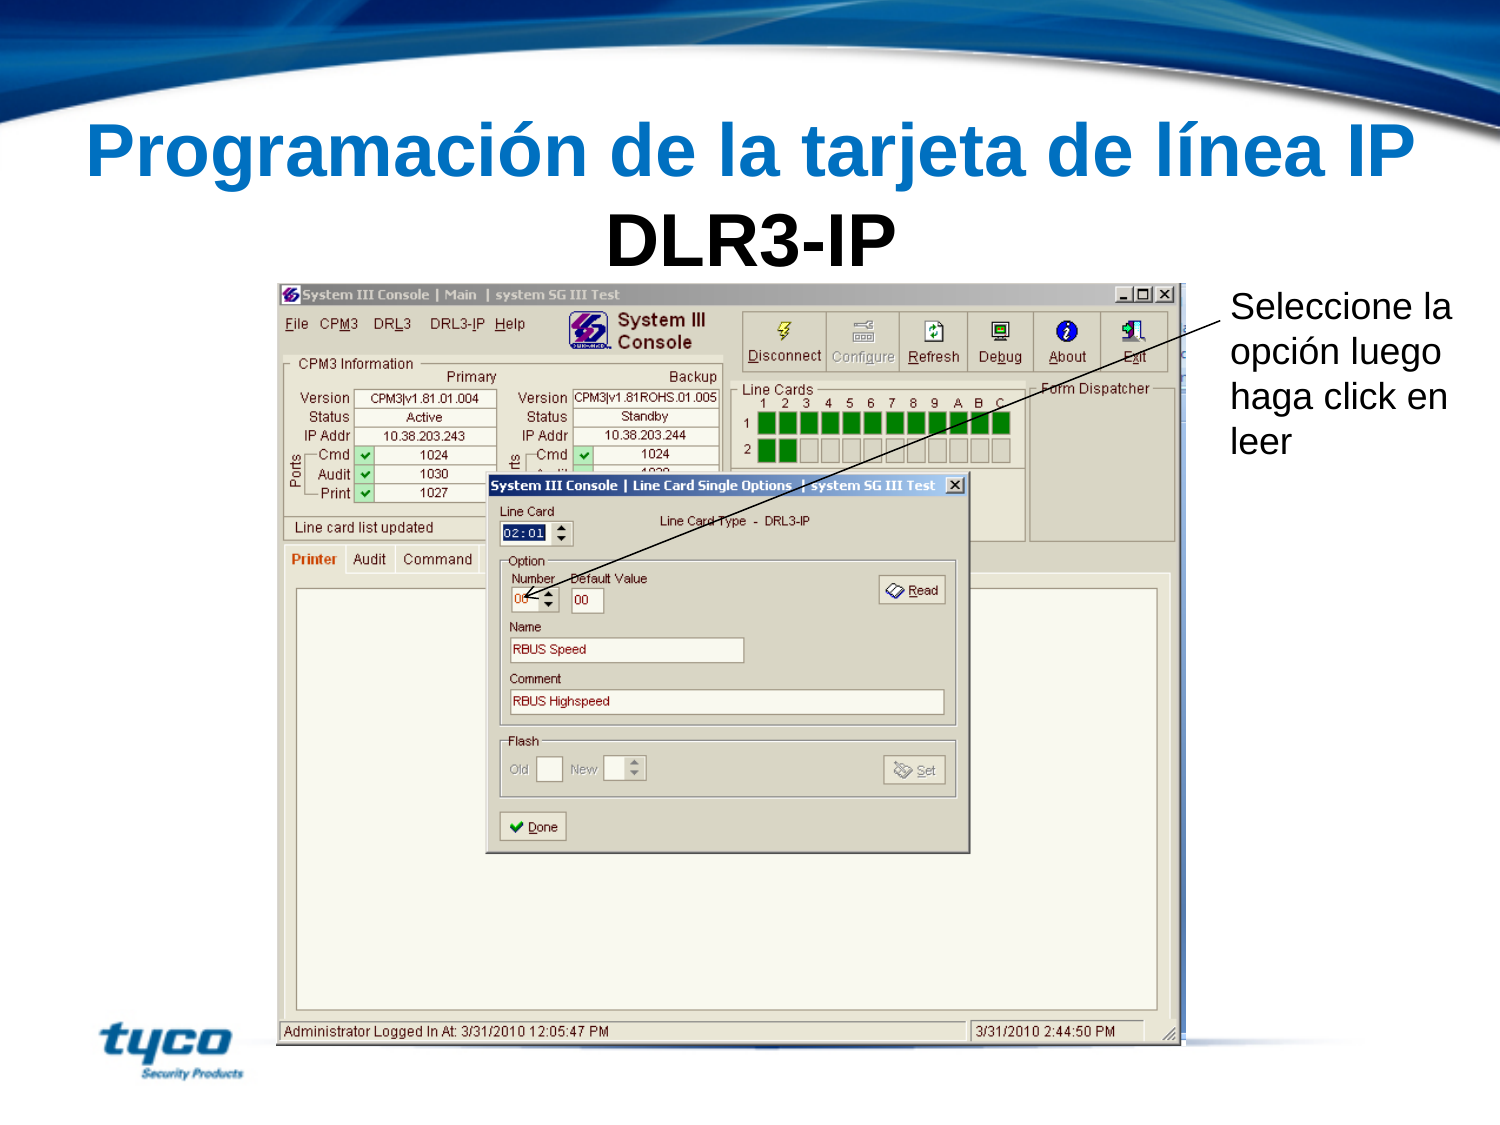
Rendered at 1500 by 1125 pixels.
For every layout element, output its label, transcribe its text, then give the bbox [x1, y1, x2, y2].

text_box Seleccione la opción luego haga click en leer [1215, 274, 1500, 469]
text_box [523, 320, 1221, 598]
picture [0, 0, 1500, 171]
text_box Programación de la tarjeta de línea IP DLR3-IP [1, 94, 1500, 298]
picture [1, 283, 1495, 1125]
